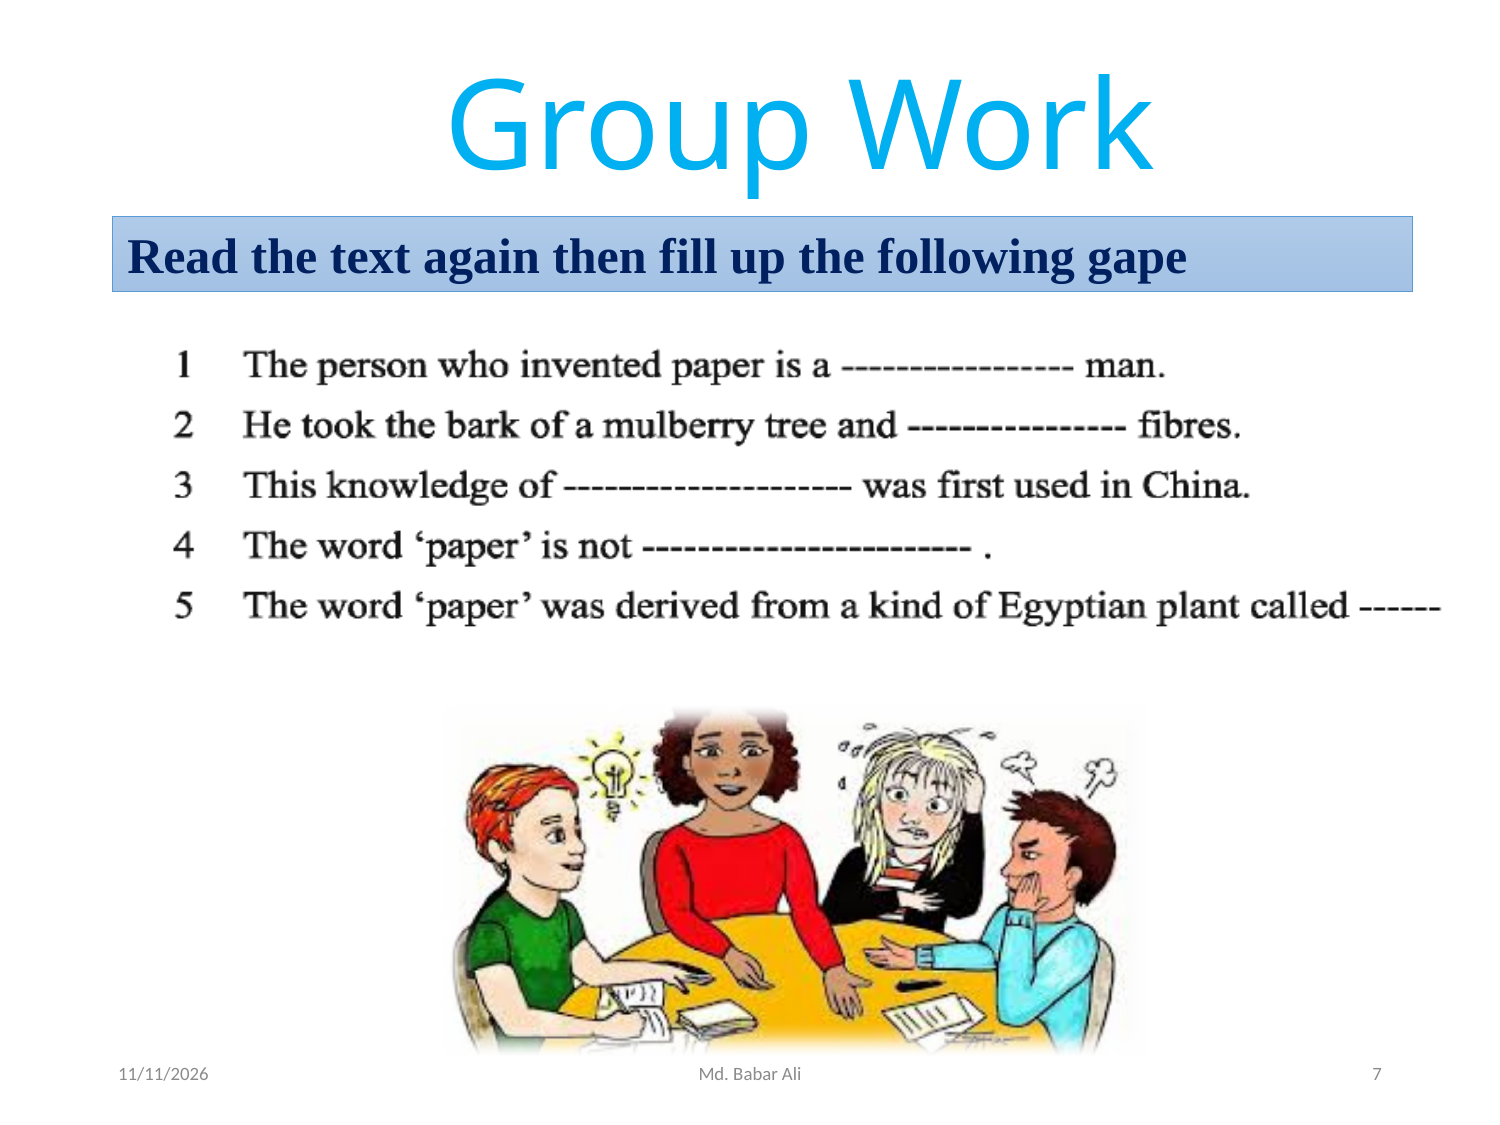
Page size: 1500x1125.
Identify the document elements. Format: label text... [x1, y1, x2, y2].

text_box Group Work [187, 37, 1413, 203]
picture [145, 332, 1455, 661]
footer Md. Babar Ali [496, 1056, 1004, 1103]
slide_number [103, 1042, 441, 1103]
text_box Read the text again then fill up the following gape [112, 216, 1413, 292]
slide_number 7 [1059, 1042, 1397, 1103]
picture [441, 705, 1159, 1056]
